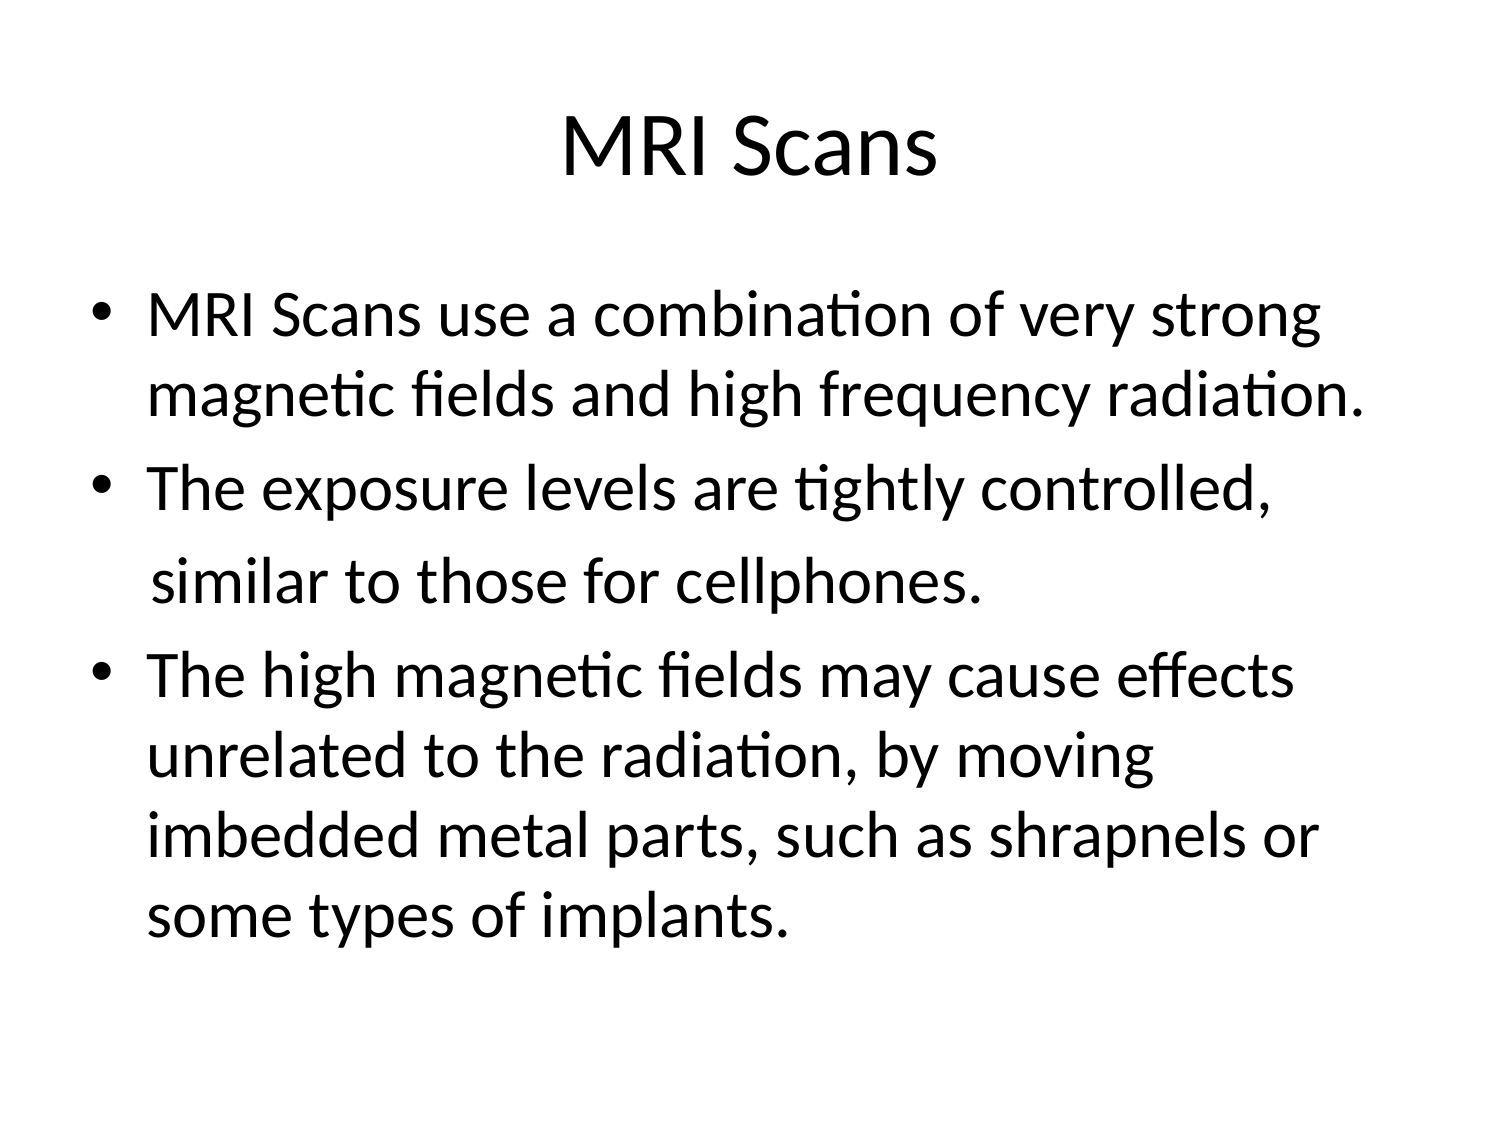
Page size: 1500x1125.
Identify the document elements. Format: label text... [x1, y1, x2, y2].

title MRI Scans [75, 45, 1425, 233]
list MRI Scans use a combination of very strong magnetic fields and high frequency radiation. The exposure levels are tightly controlled, similar to those for cellphones. The high magnetic fields may cause effects unrelated to the radiation, by moving imbedded metal parts, such as shrapnels or some types of implants. [75, 262, 1425, 1005]
